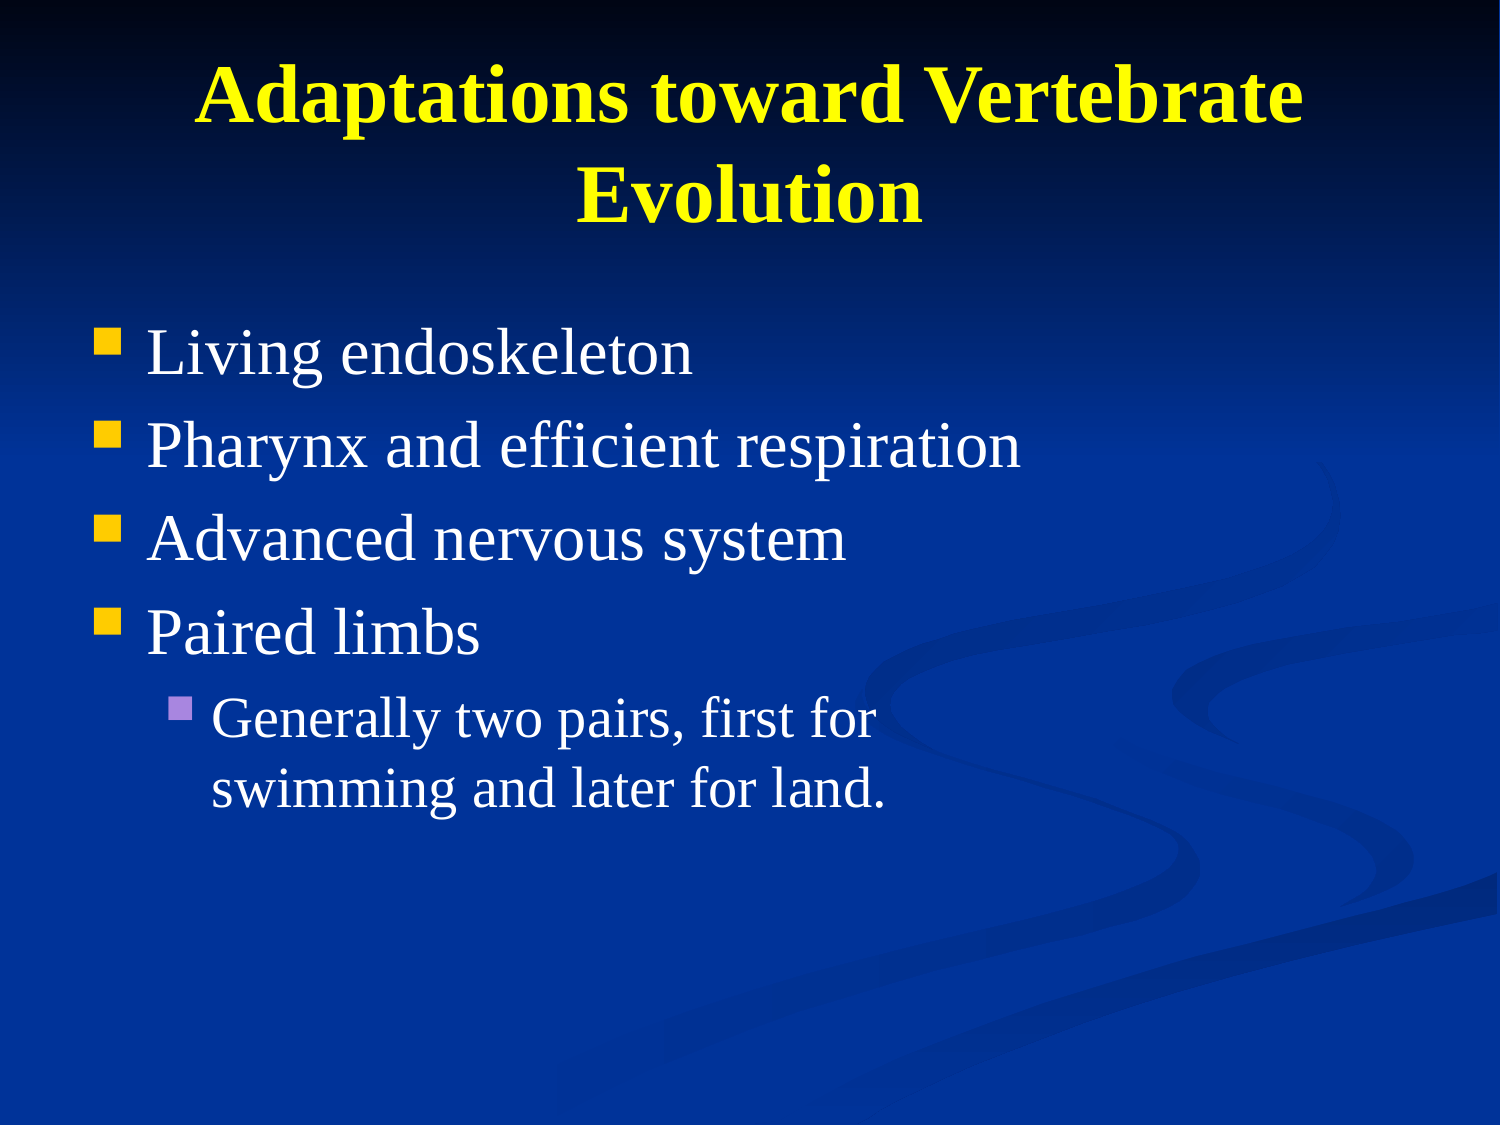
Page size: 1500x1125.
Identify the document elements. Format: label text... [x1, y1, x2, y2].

title Adaptations toward Vertebrate Evolution [74, 44, 1426, 233]
list Living endoskeleton Pharynx and efficient respiration Advanced nervous system Paired limbs Generally two pairs, first for swimming and later for land. [74, 299, 1076, 1006]
